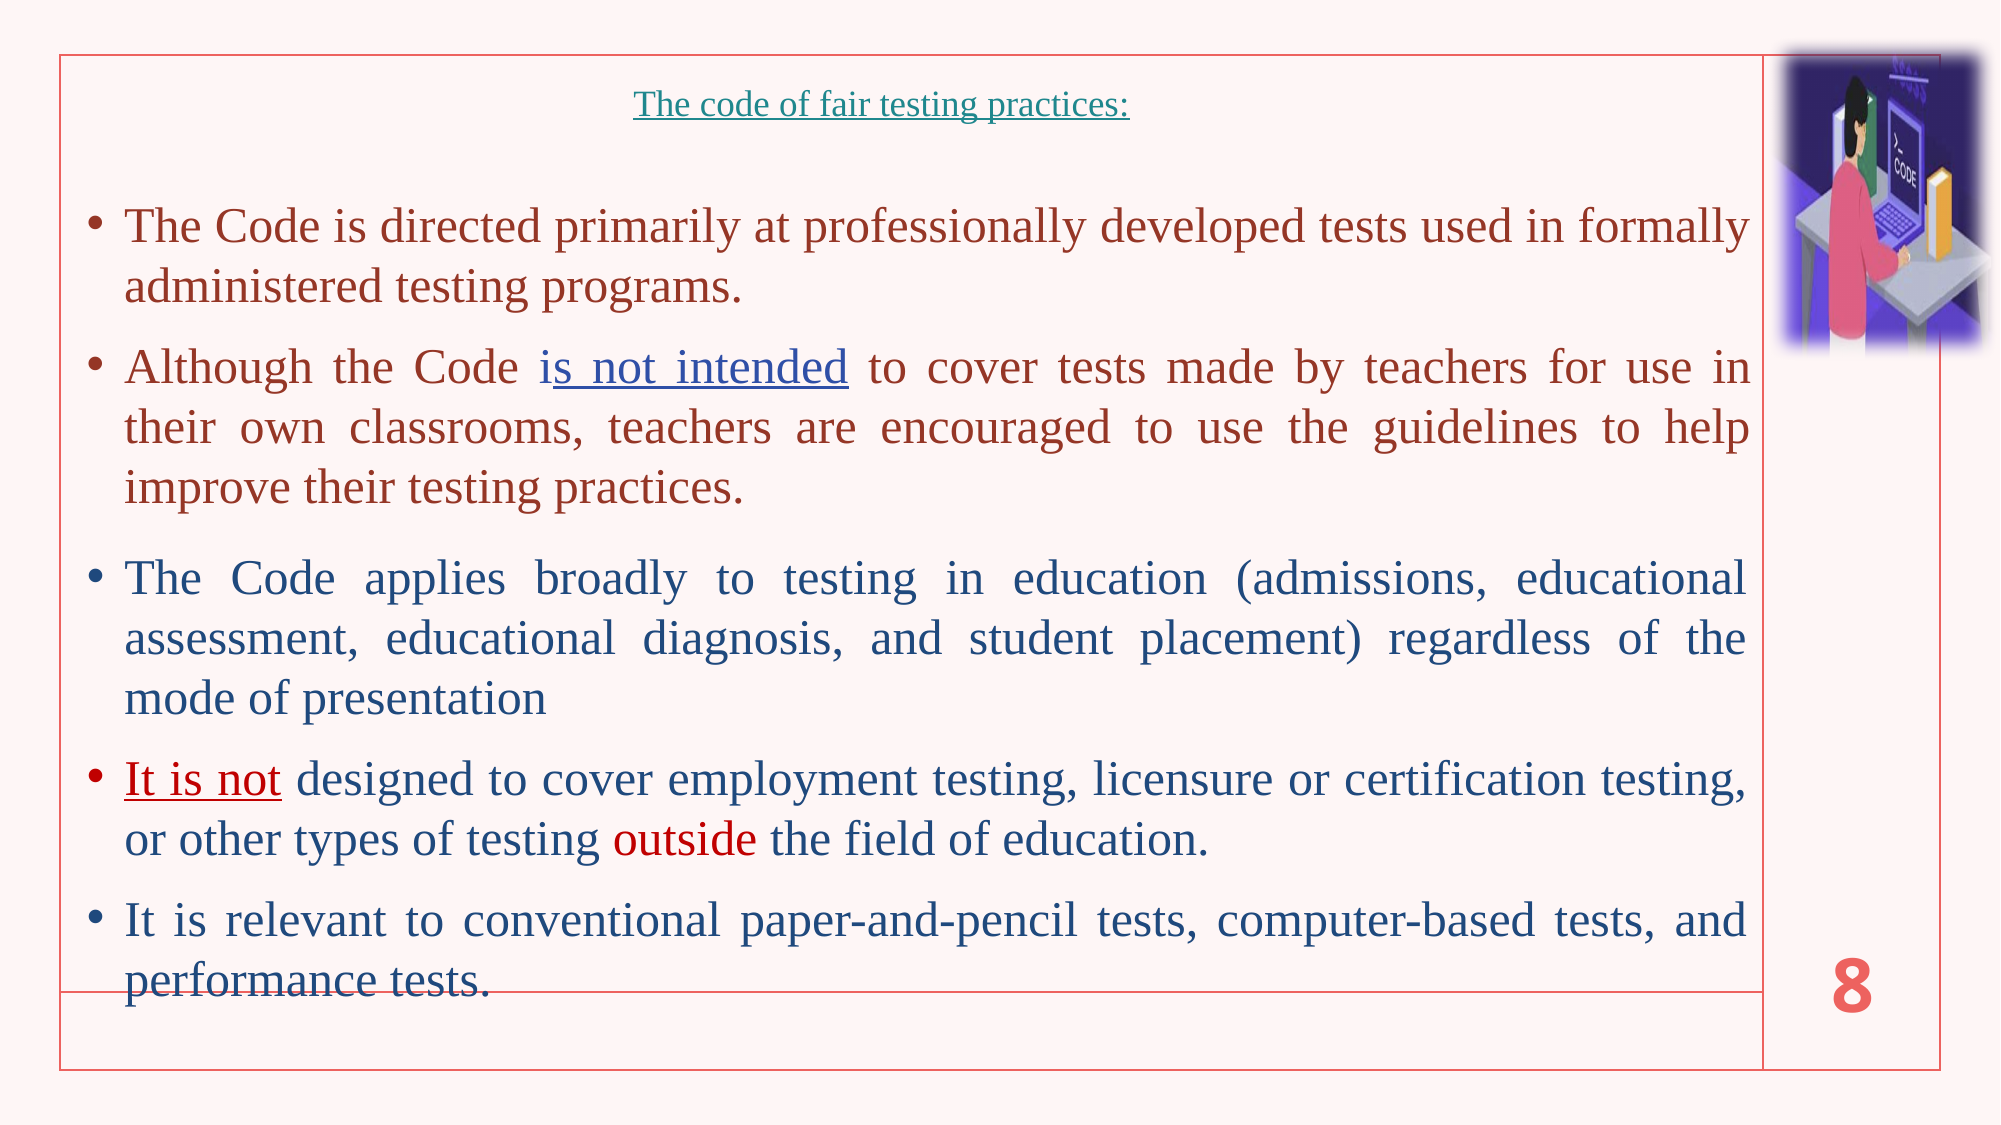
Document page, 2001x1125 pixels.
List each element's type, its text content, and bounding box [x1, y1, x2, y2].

slide_number 8 [1775, 930, 1932, 1055]
list The Code applies broadly to testing in education (admissions, educational assessment, educational diagnosis, and student placement) regardless of the mode of presentation It is not designed to cover employment testing, licensure or certification testing, or other types of testing outside the field of education. It is relevant to conventional paper-and-pencil tests, computer-based tests, and performance tests. [71, 537, 1764, 1037]
title The code of fair testing practices: [110, 36, 1653, 134]
list The Code is directed primarily at professionally developed tests used in formally administered testing programs. Although the Code is not intended to cover tests made by teachers for use in their own classrooms, teachers are encouraged to use the guidelines to help improve their testing practices. [71, 184, 1767, 441]
picture [1767, 36, 1998, 362]
